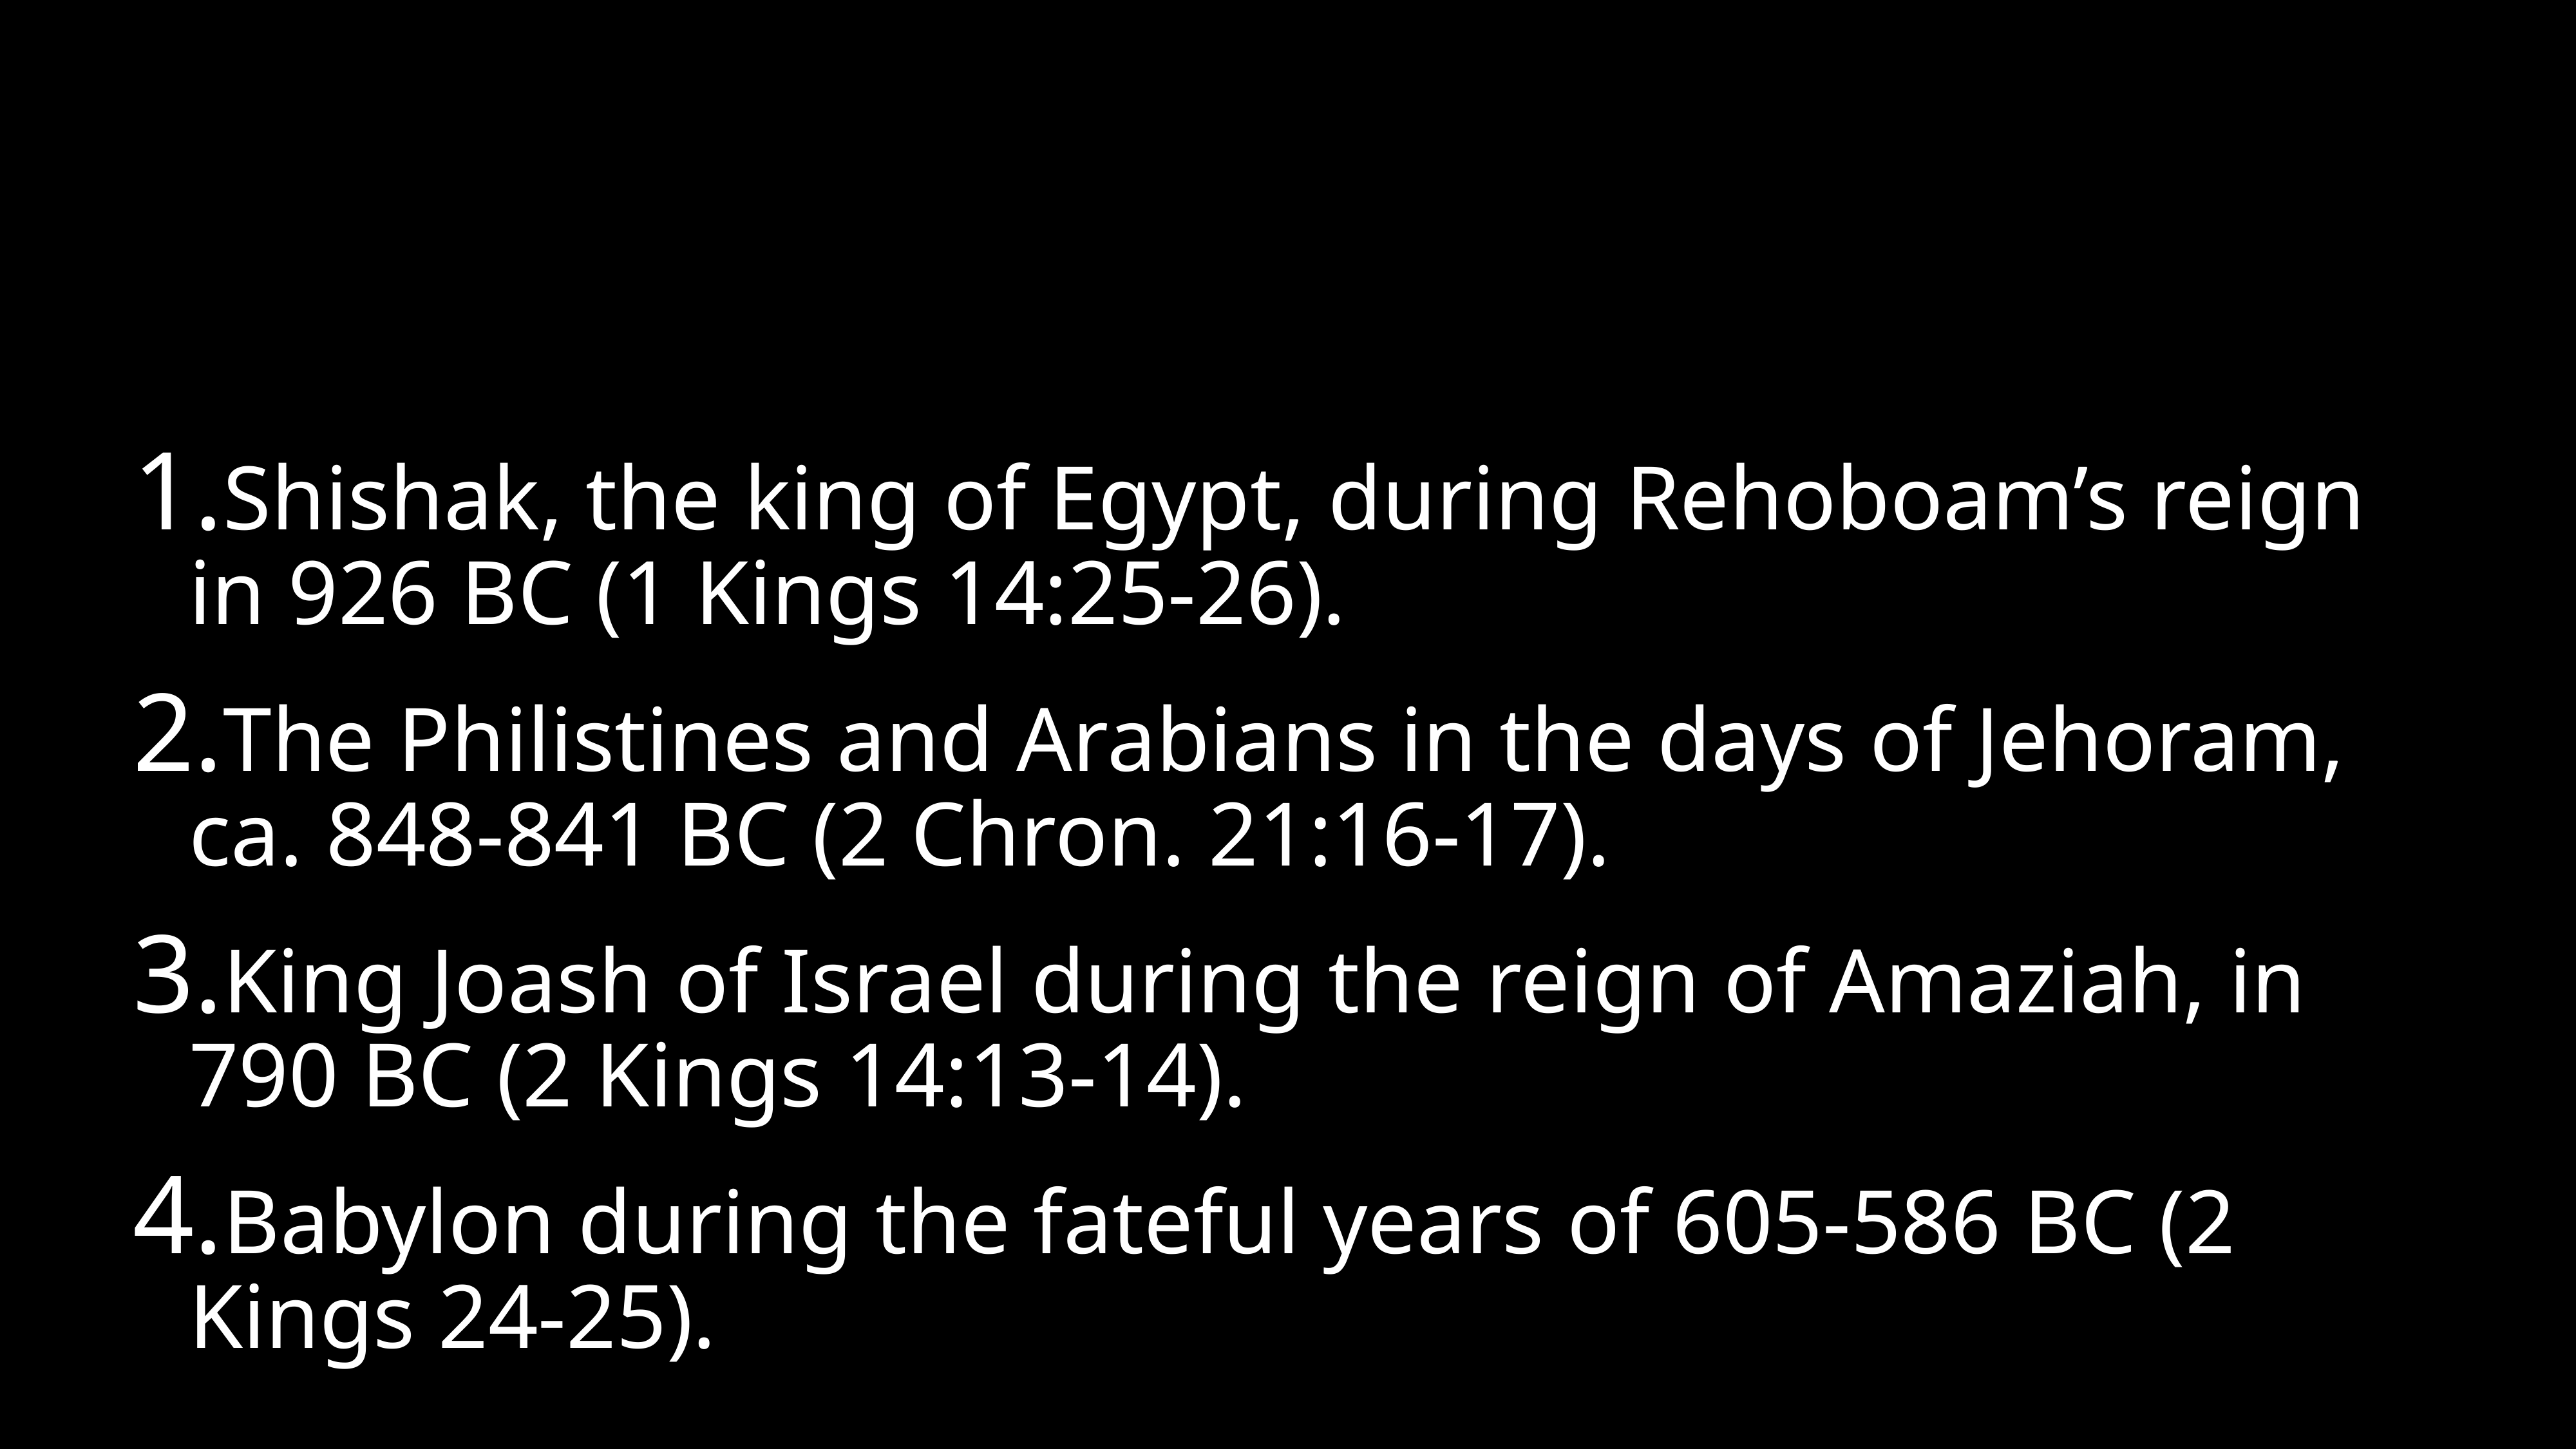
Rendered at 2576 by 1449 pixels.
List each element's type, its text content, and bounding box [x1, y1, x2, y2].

list Shishak, the king of Egypt, during Rehoboam’s reign in 926 BC (1 Kings 14:25-26). The Philistines and Arabians in the days of Jehoram, ca. 848-841 BC (2 Chron. 21:16-17). King Joash of Israel during the reign of Amaziah, in 790 BC (2 Kings 14:13-14). Babylon during the fateful years of 605-586 BC (2 Kings 24-25). [127, 448, 2449, 1321]
